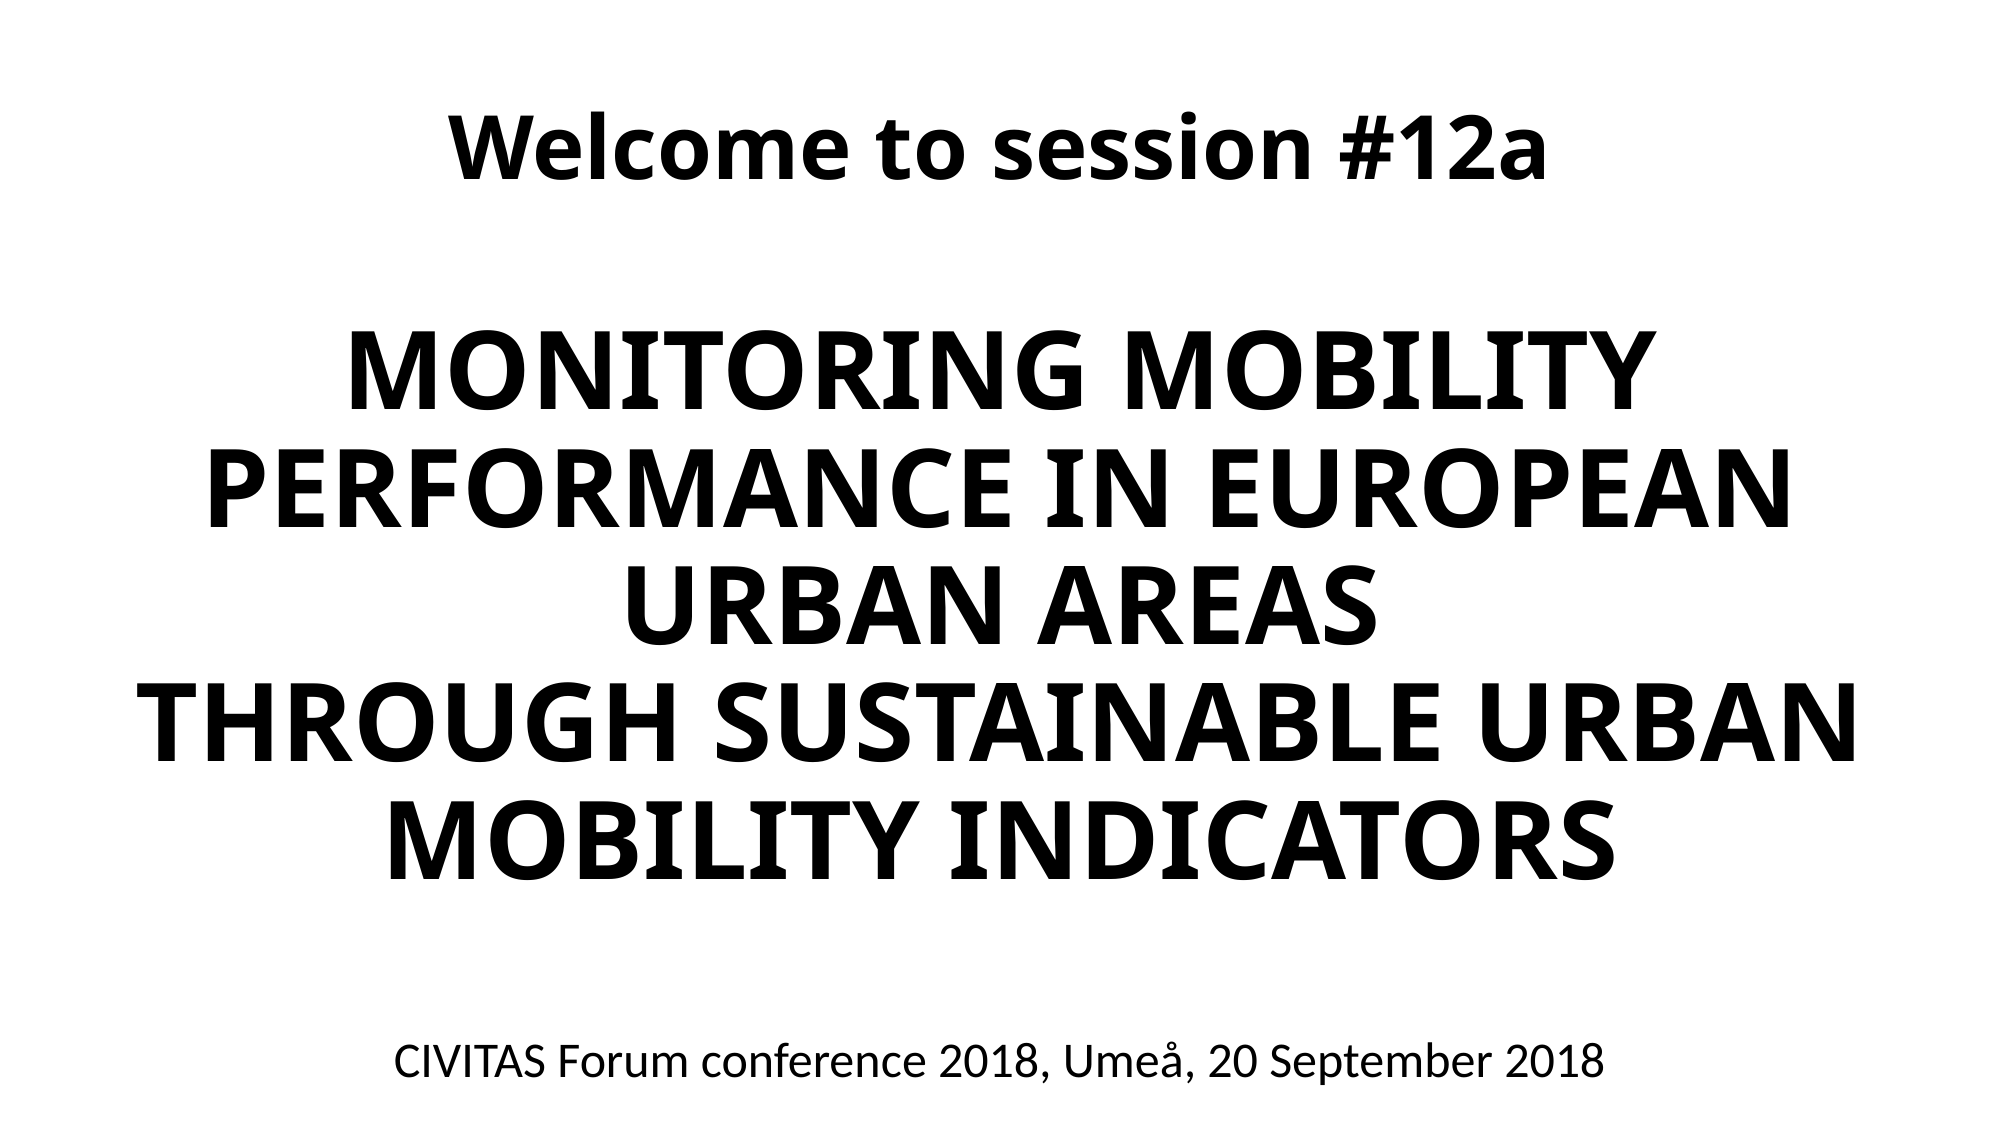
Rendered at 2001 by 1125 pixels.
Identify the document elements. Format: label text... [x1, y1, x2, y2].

subtitle CIVITAS Forum conference 2018, Umeå, 20 September 2018 [249, 1021, 1750, 1101]
title Welcome to session #12a MONITORING MOBILITY PERFORMANCE IN EUROPEAN URBAN AREAS THROUGH SUSTAINABLE URBAN MOBILITY INDICATORS [58, 93, 1942, 912]
